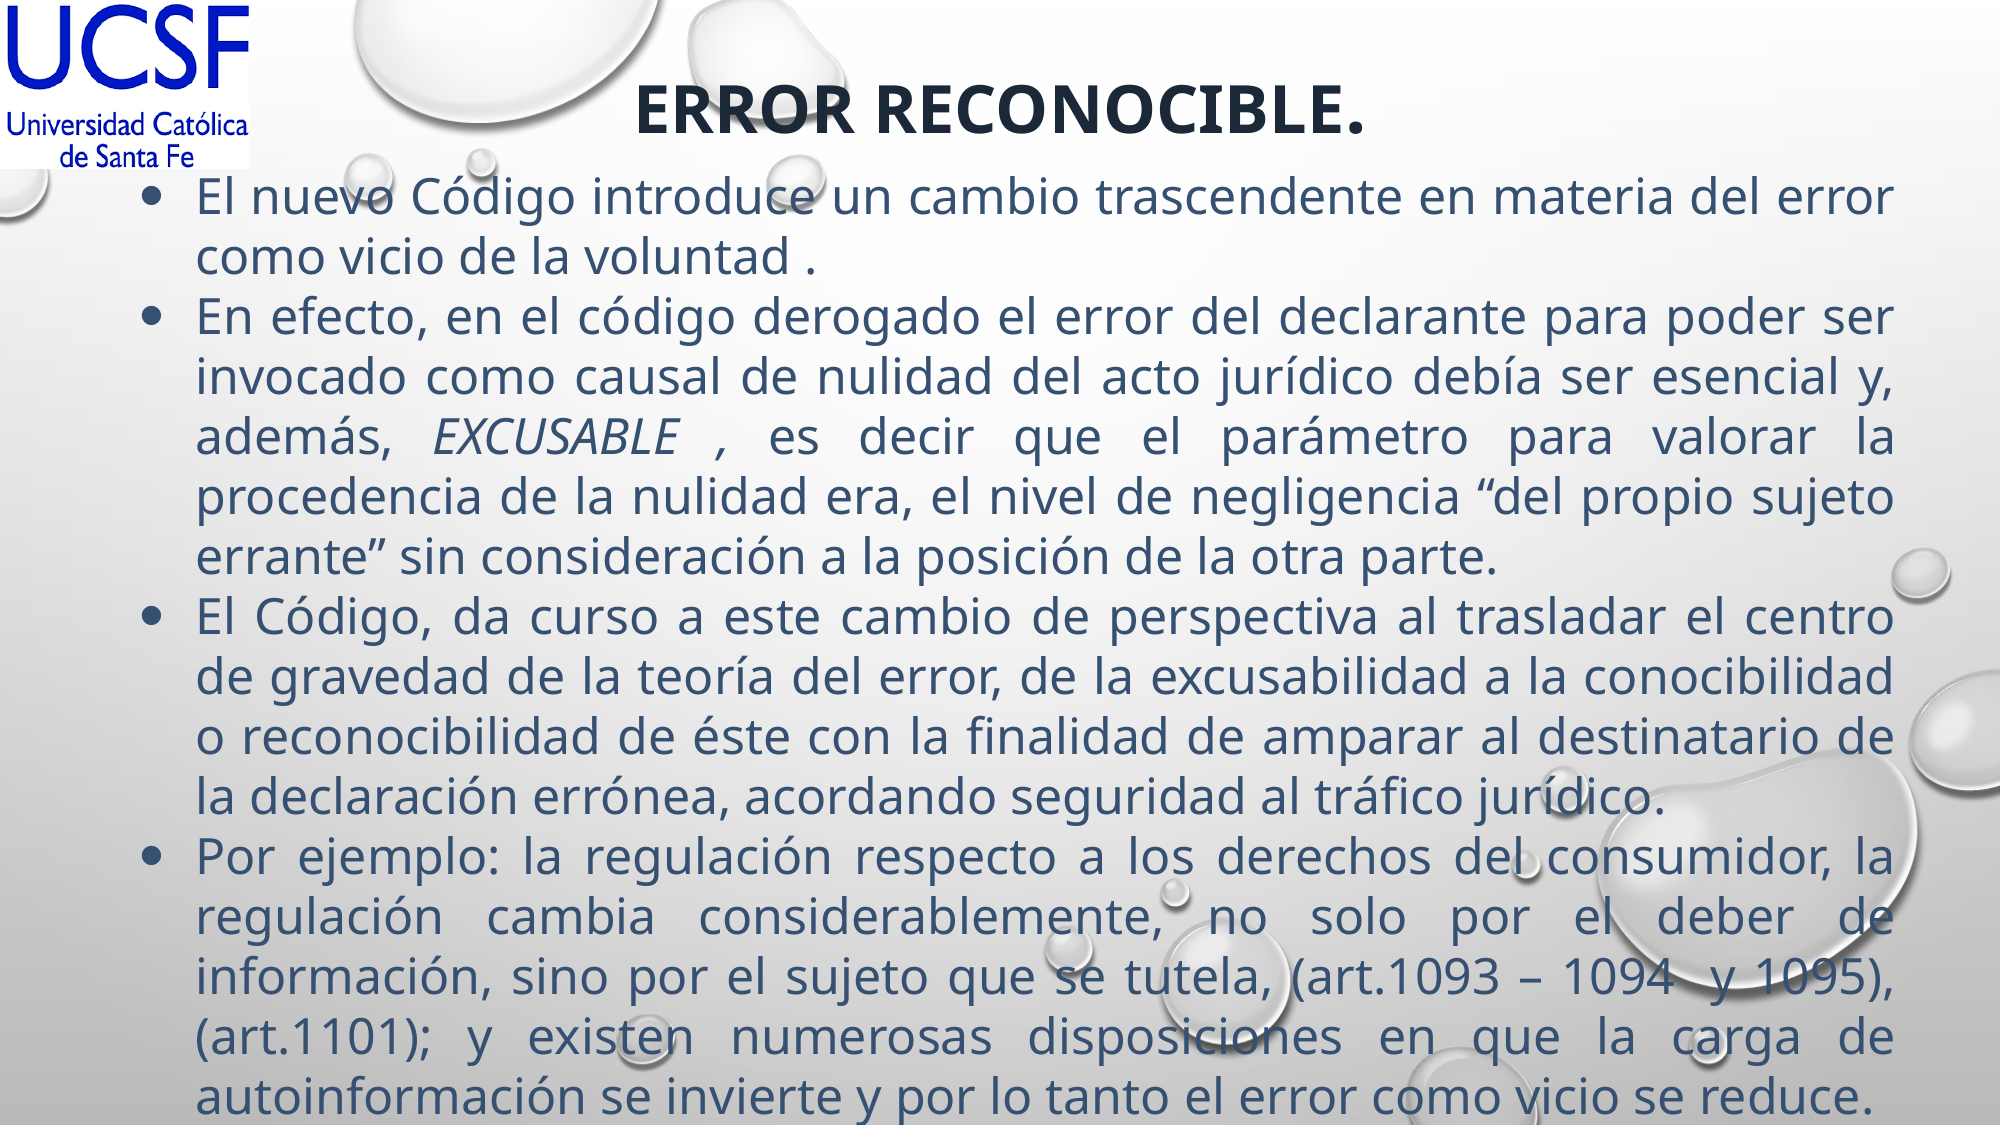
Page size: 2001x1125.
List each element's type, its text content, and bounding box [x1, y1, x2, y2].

title ERROR Reconocible. [287, 10, 1713, 157]
text_box El nuevo Código introduce un cambio trascendente en materia del error como vicio de la voluntad . En efecto, en el código derogado el error del declarante para poder ser invocado como causal de nulidad del acto jurídico debía ser esencial y, además, EXCUSABLE , es decir que el parámetro para valorar la procedencia de la nulidad era, el nivel de negligencia “del propio sujeto errante” sin consideración a la posición de la otra parte. El Código, da curso a este cambio de perspectiva al trasladar el centro de gravedad de la teoría del error, de la excusabilidad a la conocibilidad o reconocibilidad de éste con la finalidad de amparar al destinatario de la declaración errónea, acordando seguridad al tráfico jurídico. Por ejemplo: la regulación respecto a los derechos del consumidor, la regulación cambia considerablemente, no solo por el deber de información, sino por el sujeto que se tutela, (art.1093 – 1094 y 1095), (art.1101); y existen numerosas disposiciones en que la carga de autoinformación se invierte y por lo tanto el error como vicio se reduce. [124, 157, 1912, 1125]
picture [0, 0, 2000, 1125]
